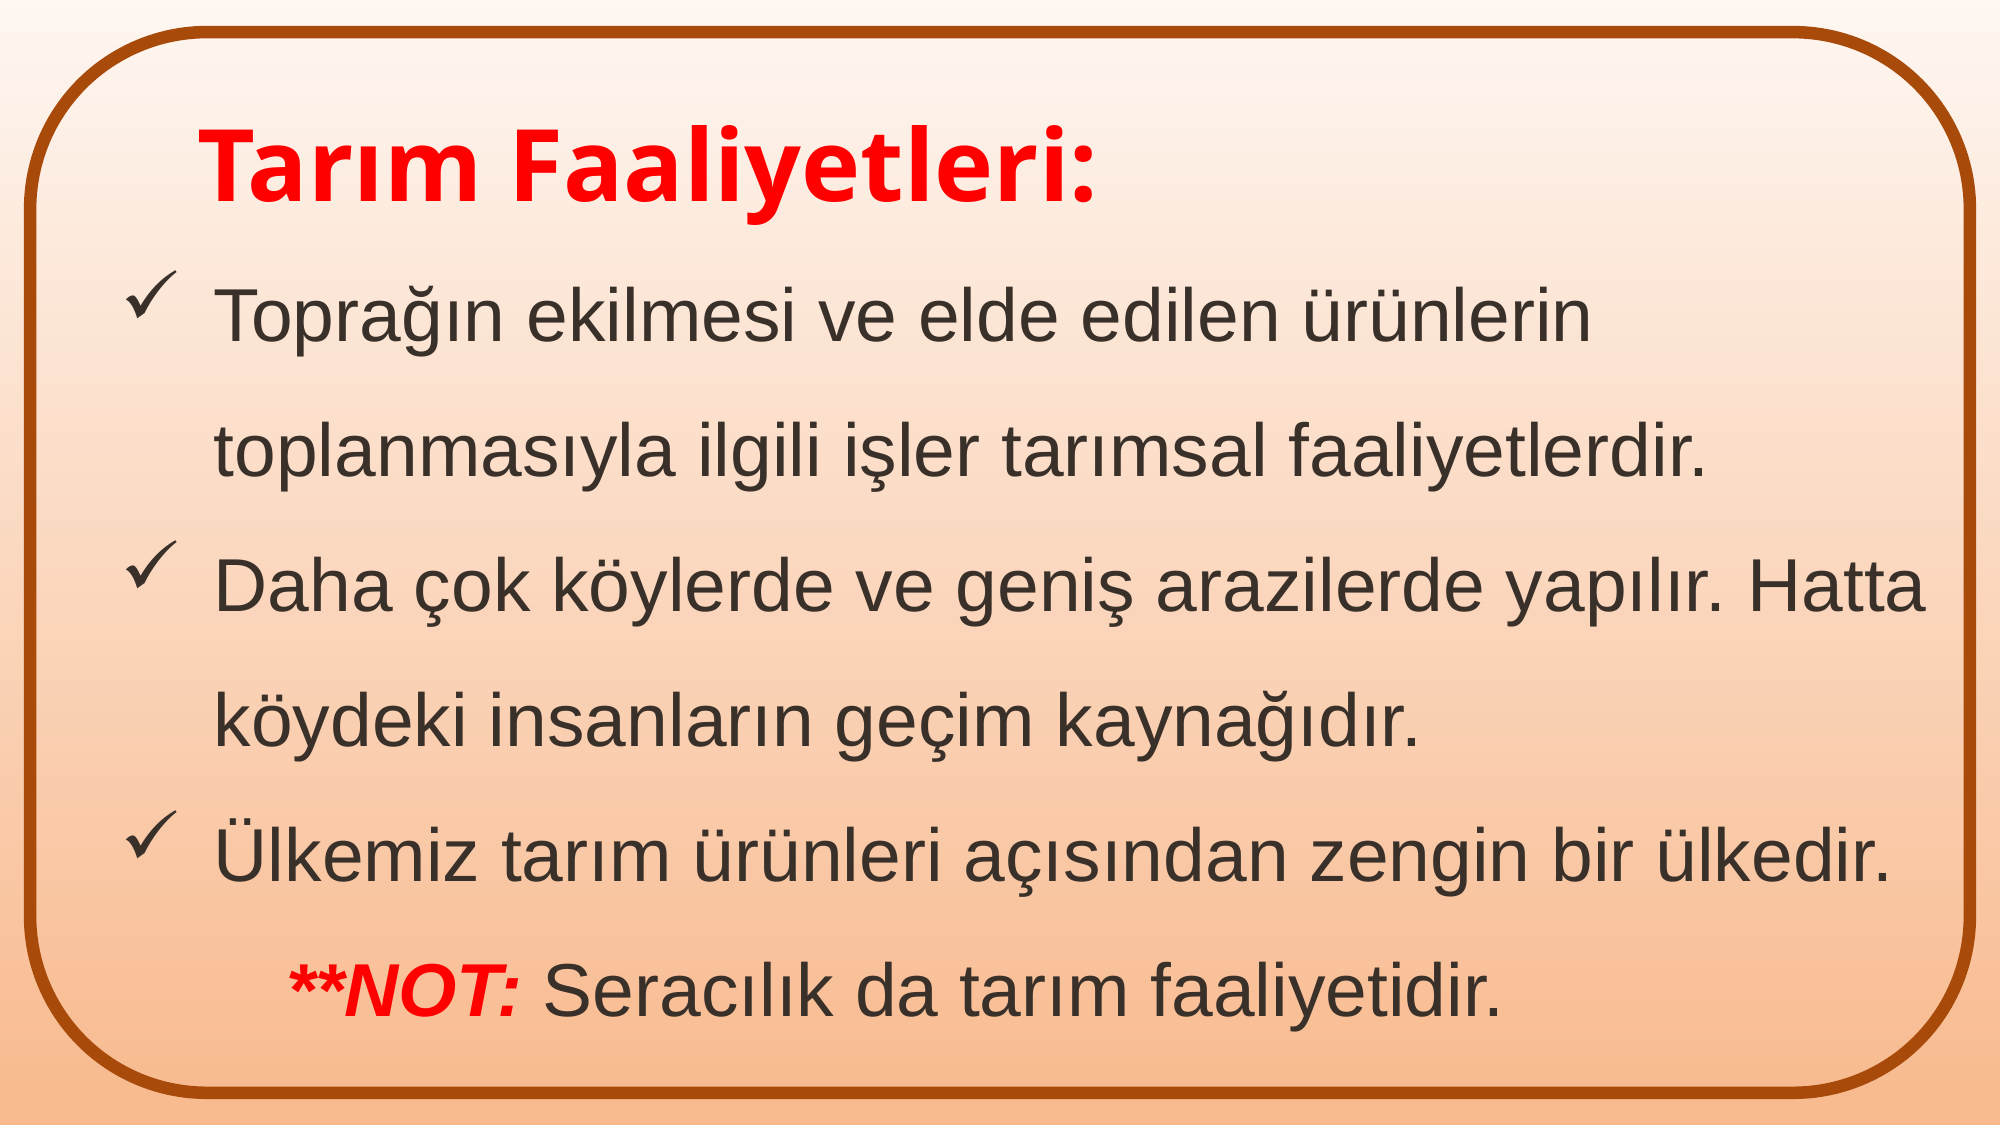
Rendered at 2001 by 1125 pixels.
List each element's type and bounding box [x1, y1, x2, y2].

text_box [1929, 93, 1970, 182]
text_box [29, 31, 1971, 1094]
text_box [1923, 943, 1970, 1039]
